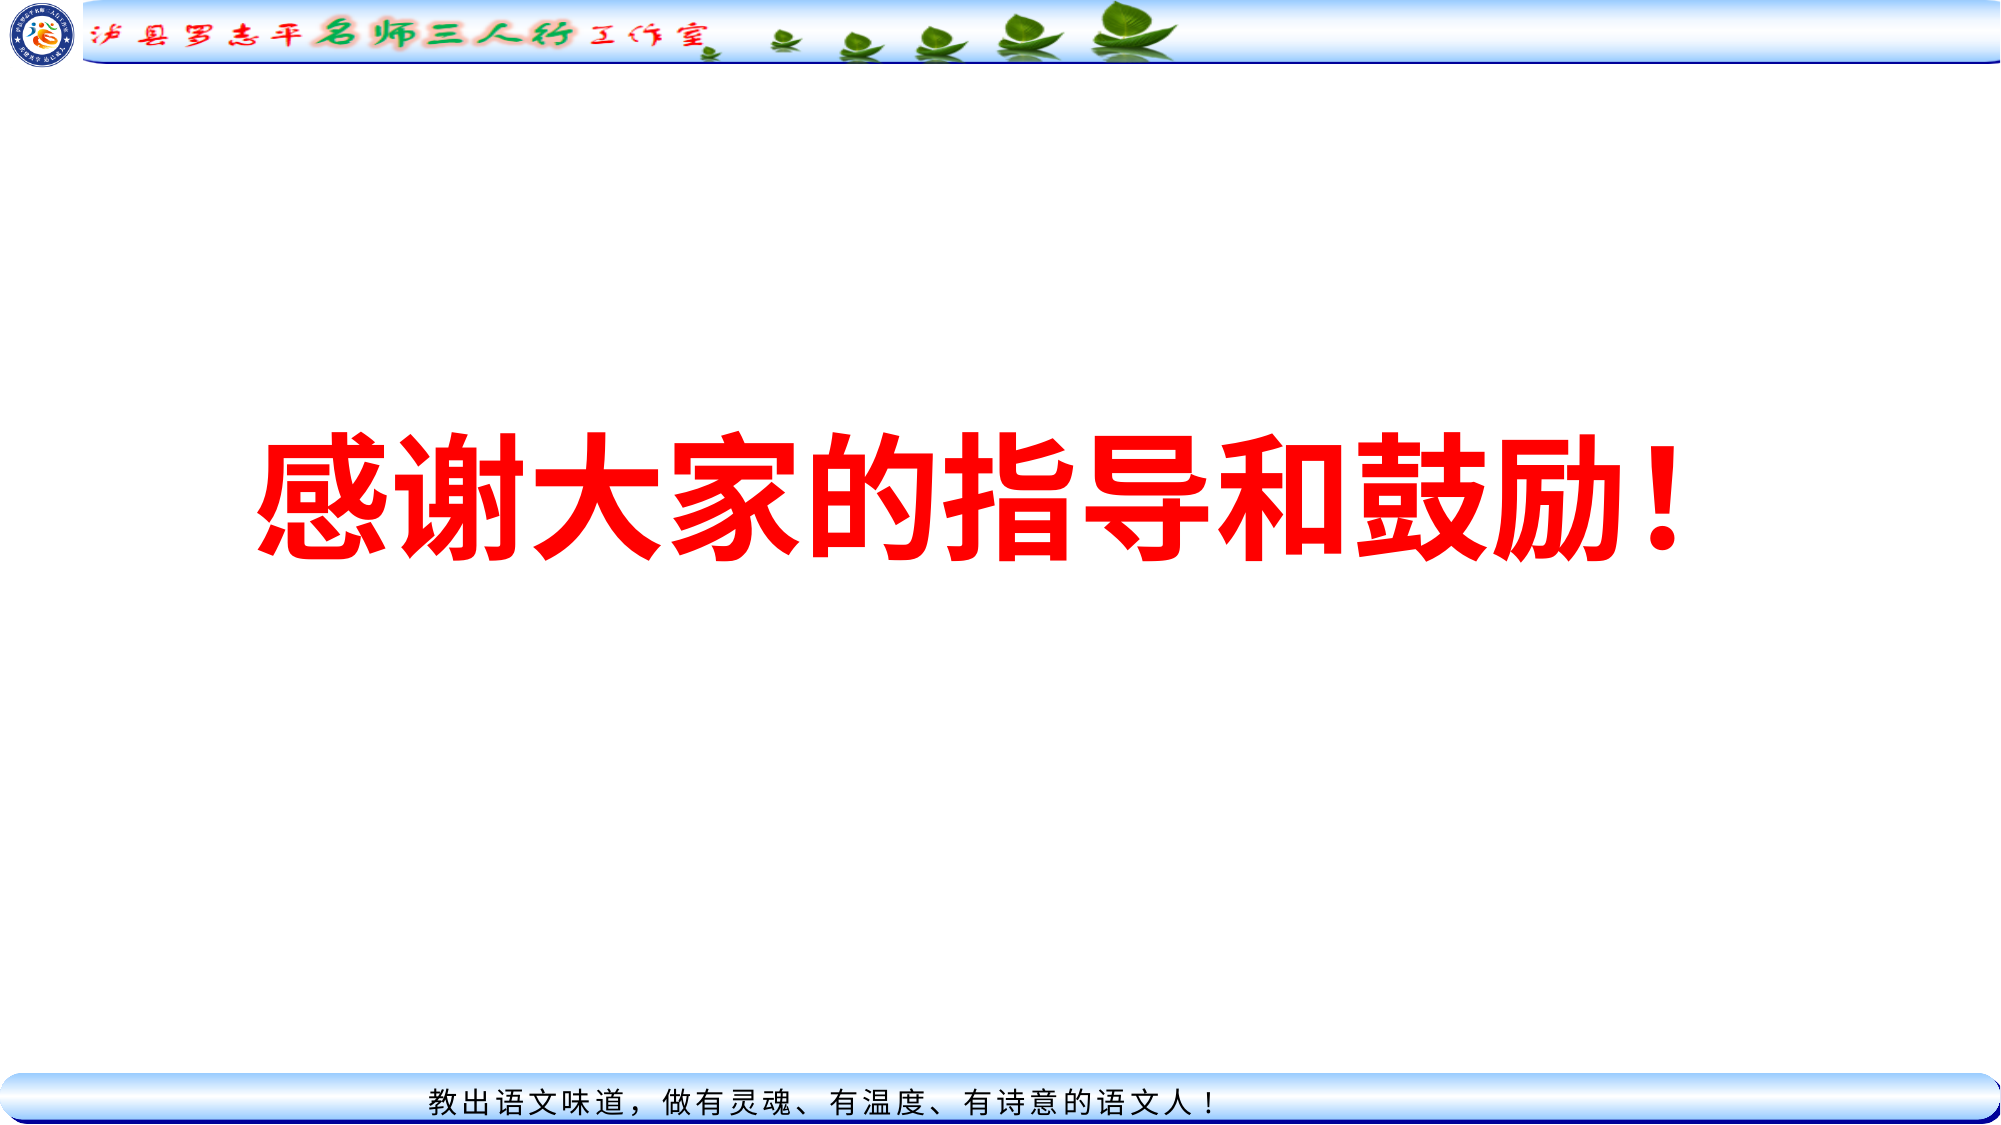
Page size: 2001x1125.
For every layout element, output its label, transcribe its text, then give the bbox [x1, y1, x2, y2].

picture [9, 2, 75, 68]
text_box 感谢大家的指导和鼓励！ [238, 404, 1880, 585]
picture [83, 0, 2001, 64]
